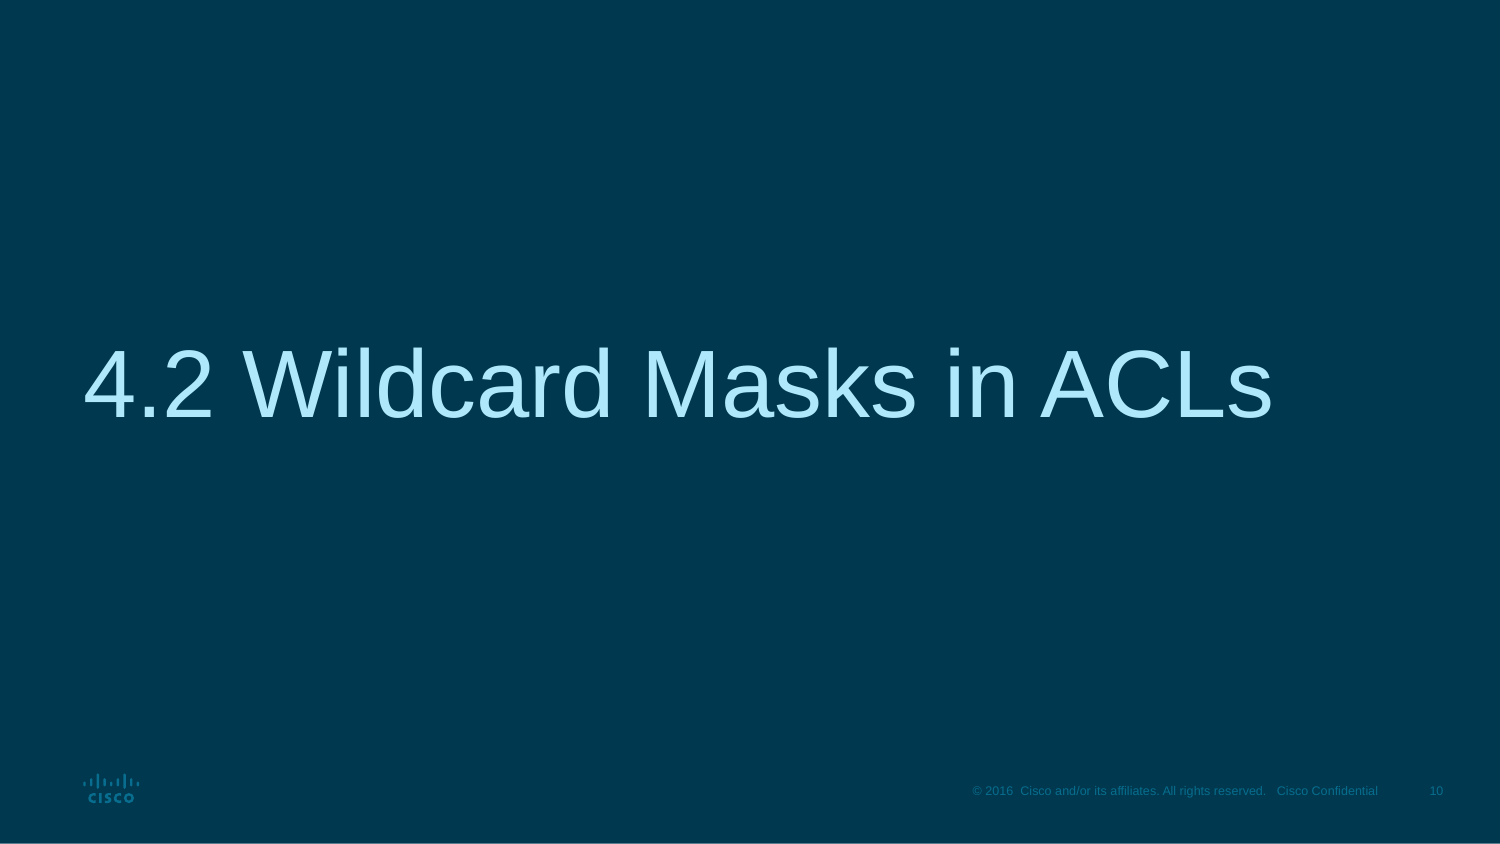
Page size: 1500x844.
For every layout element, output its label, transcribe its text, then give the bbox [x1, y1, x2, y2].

title 4.2 Wildcard Masks in ACLs [68, 293, 1356, 446]
